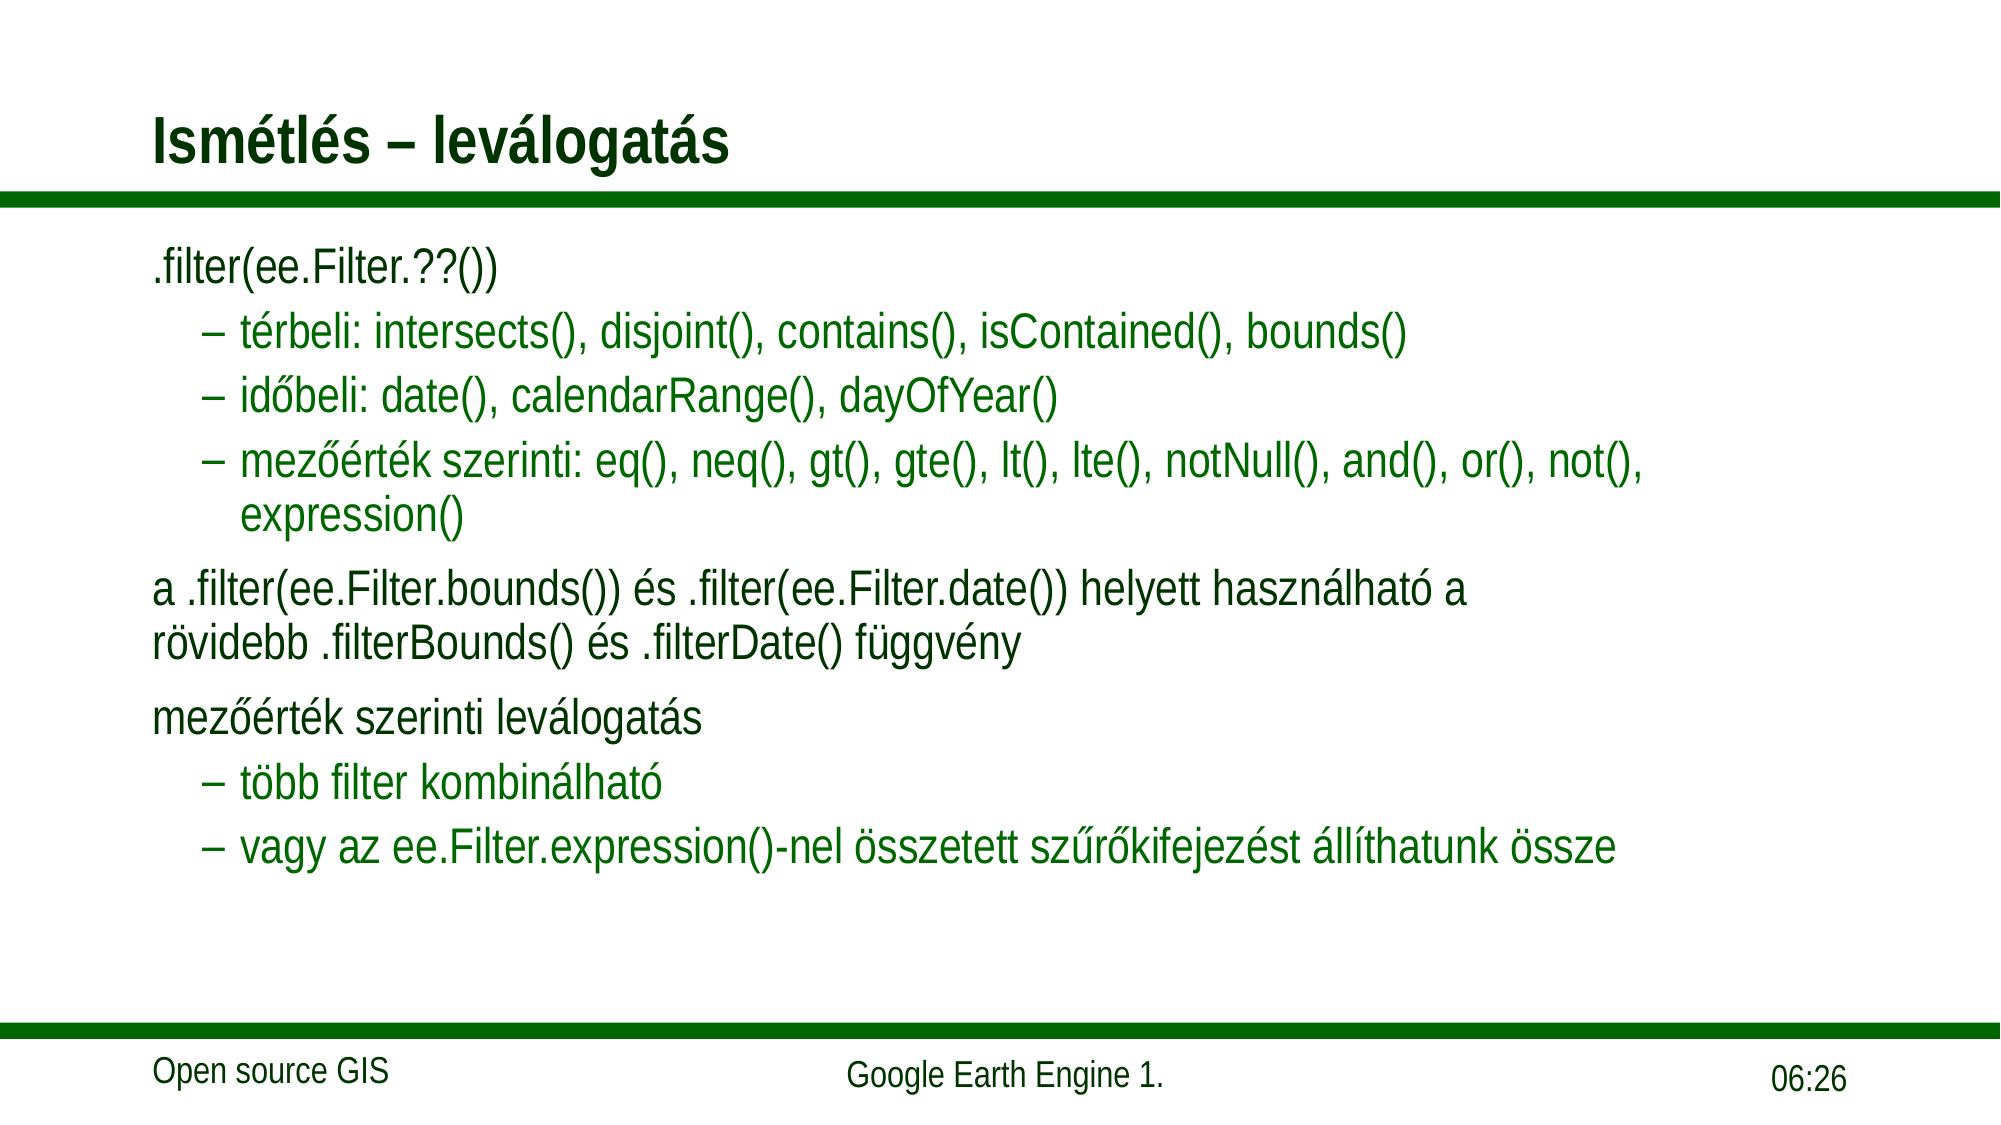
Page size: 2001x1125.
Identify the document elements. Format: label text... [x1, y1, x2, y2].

list .filter(ee.Filter.??()) térbeli: intersects(), disjoint(), contains(), isContained(), bounds() időbeli: date(), calendarRange(), dayOfYear() mezőérték szerinti: eq(), neq(), gt(), gte(), lt(), lte(), notNull(), and(), or(), not(), expression() a .filter(ee.Filter.bounds()) és .filter(ee.Filter.date()) helyett használható a rövidebb .filterBounds() és .filterDate() függvény mezőérték szerinti leválogatás több filter kombinálható vagy az ee.Filter.expression()-nel összetett szűrőkifejezést állíthatunk össze [137, 233, 1863, 1014]
title Ismétlés – leválogatás [137, 28, 1863, 186]
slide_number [1390, 1046, 1863, 1106]
